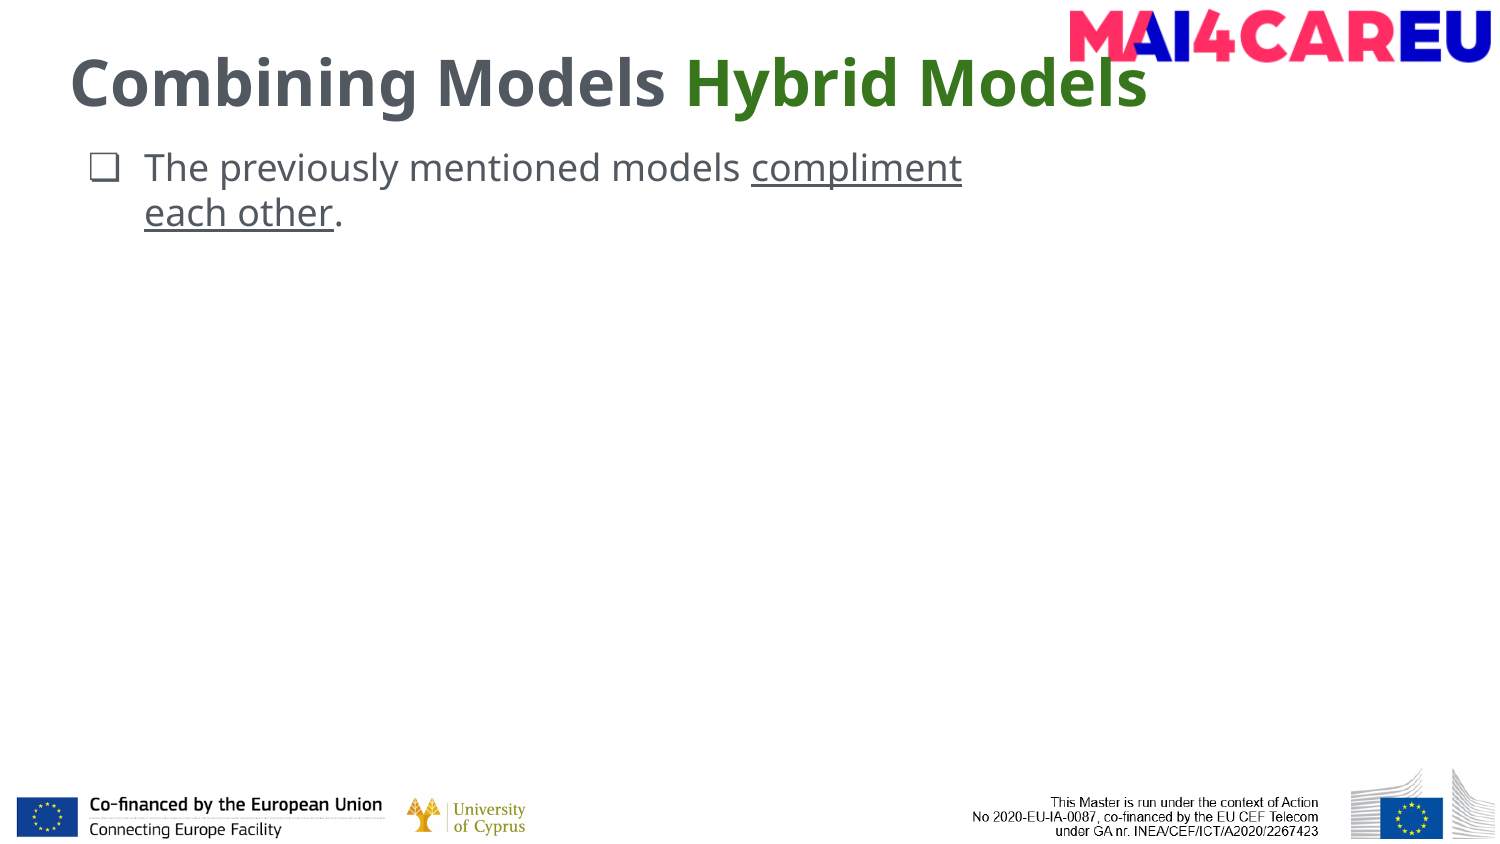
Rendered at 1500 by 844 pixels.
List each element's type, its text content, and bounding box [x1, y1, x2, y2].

list The previously mentioned models compliment each other. [59, 133, 1015, 689]
picture [970, 765, 1500, 839]
title Combining Models Hybrid Models [59, 32, 1469, 106]
picture [398, 789, 537, 839]
picture [11, 784, 394, 844]
picture [1069, 0, 1497, 71]
